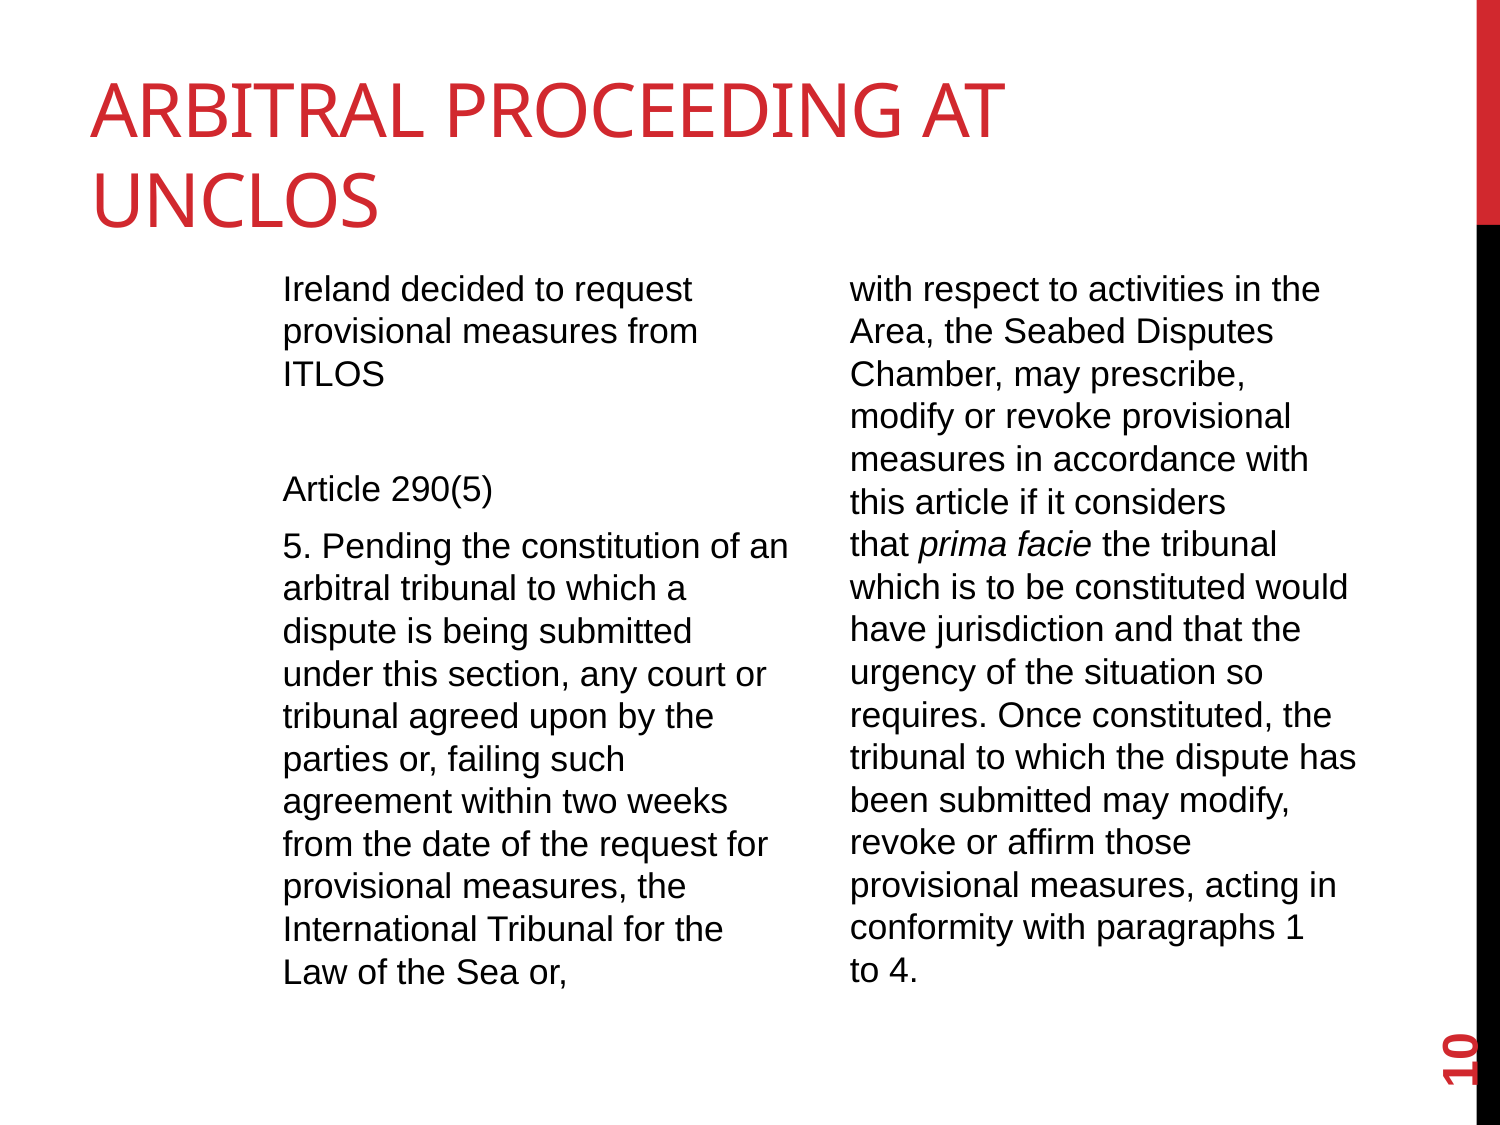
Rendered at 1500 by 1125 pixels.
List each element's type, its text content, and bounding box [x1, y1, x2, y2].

list Ireland decided to request provisional measures from ITLOS Article 290(5) 5. Pending the constitution of an arbitral tribunal to which a dispute is being submitted under this section, any court or tribunal agreed upon by the parties or, failing such agreement within two weeks from the date of the request for provisional measures, the International Tribunal for the Law of the Sea or, [267, 258, 808, 1001]
list with respect to activities in the Area, the Seabed Disputes Chamber, may prescribe, modify or revoke provisional measures in accordance with this article if it considers that prima facie the tribunal which is to be constituted would have jurisdiction and that the urgency of the situation so requires. Once constituted, the tribunal to which the dispute has been submitted may modify, revoke or affirm those provisional measures, acting in conformity with paragraphs 1 to 4. [834, 258, 1375, 1001]
slide_number 10 [1427, 887, 1488, 1104]
title Arbitral proceeding at unclos [75, 25, 1025, 250]
